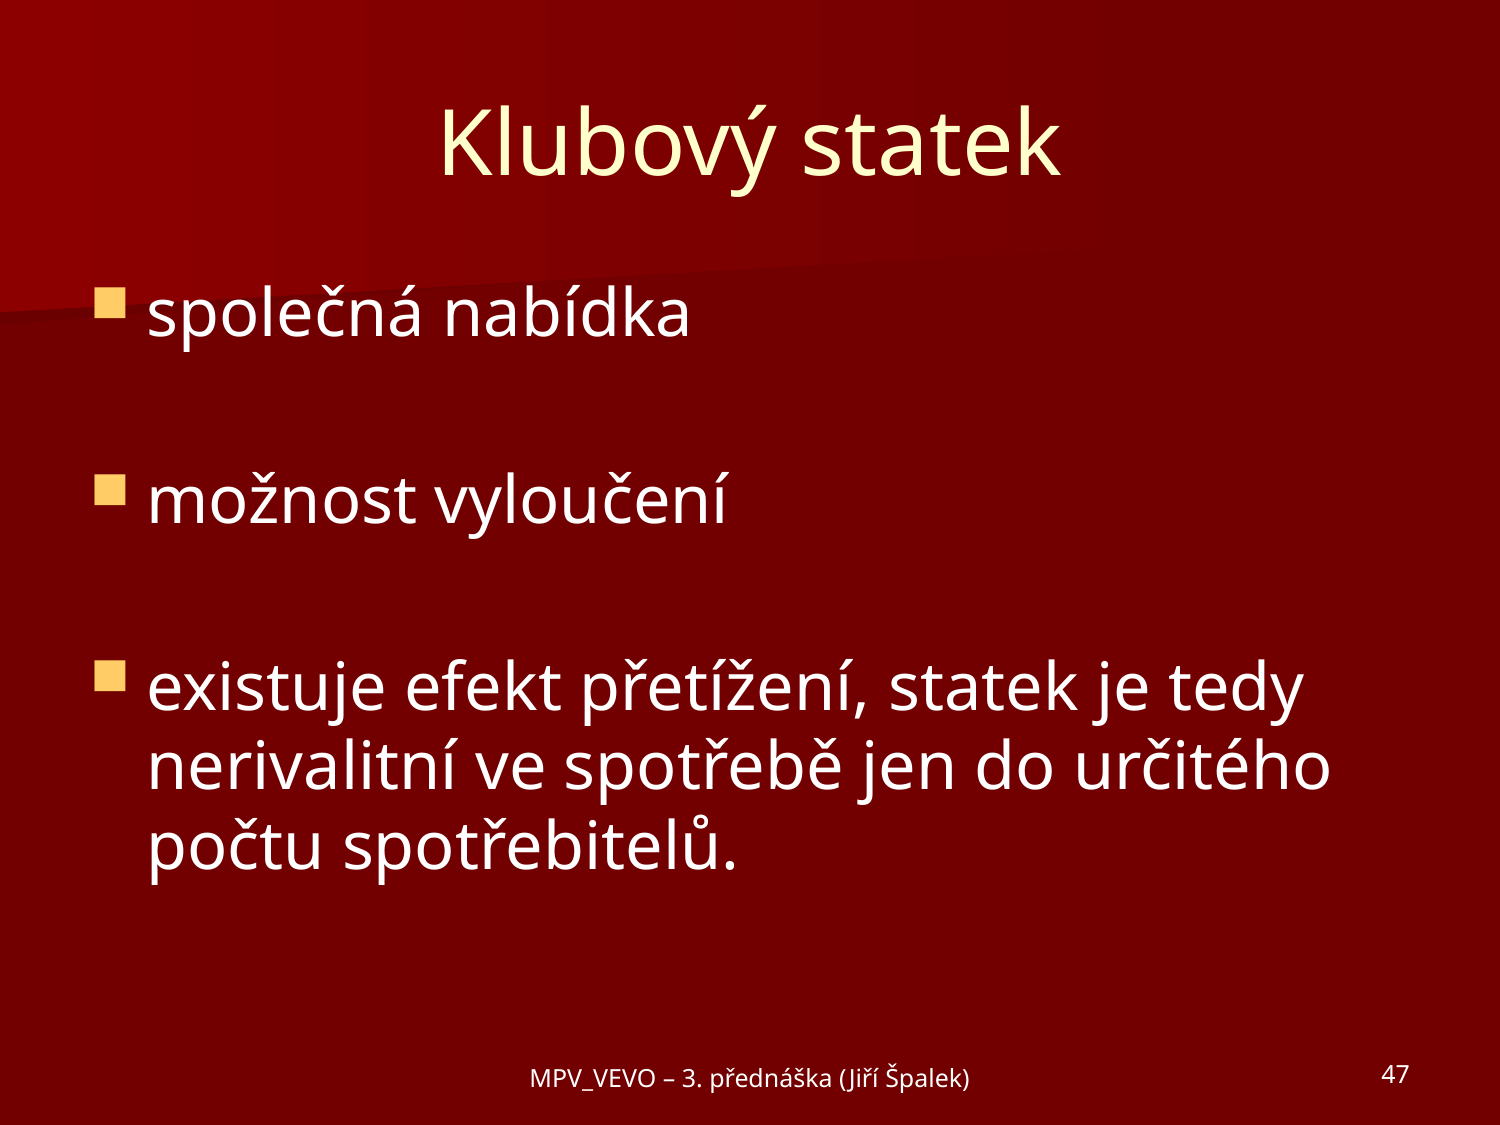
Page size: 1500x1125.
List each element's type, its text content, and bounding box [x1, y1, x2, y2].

title Klubový statek [74, 44, 1426, 233]
footer MPV_VEVO – 3. přednáška (Jiří Špalek) [512, 1024, 988, 1101]
list společná nabídka možnost vyloučení existuje efekt přetížení, statek je tedy nerivalitní ve spotřebě jen do určitého počtu spotřebitelů. [74, 262, 1426, 1001]
slide_number 47 [1074, 1024, 1426, 1101]
